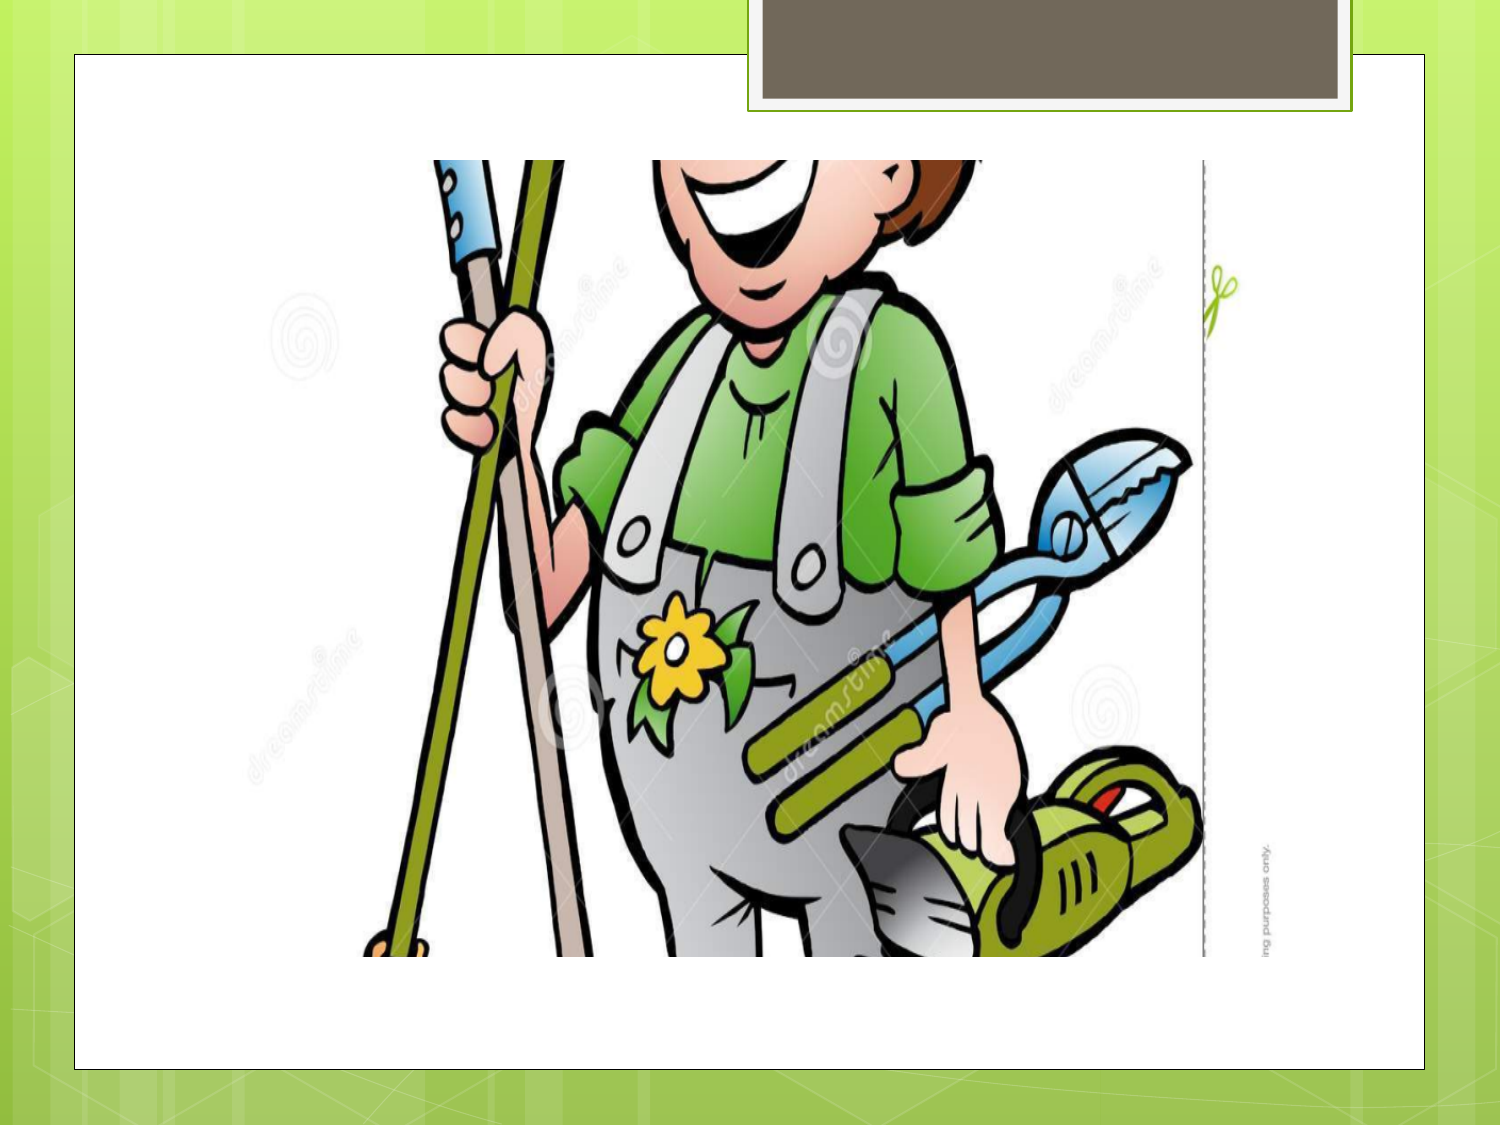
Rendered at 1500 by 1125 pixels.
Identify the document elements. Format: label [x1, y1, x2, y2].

list [170, 160, 1284, 957]
